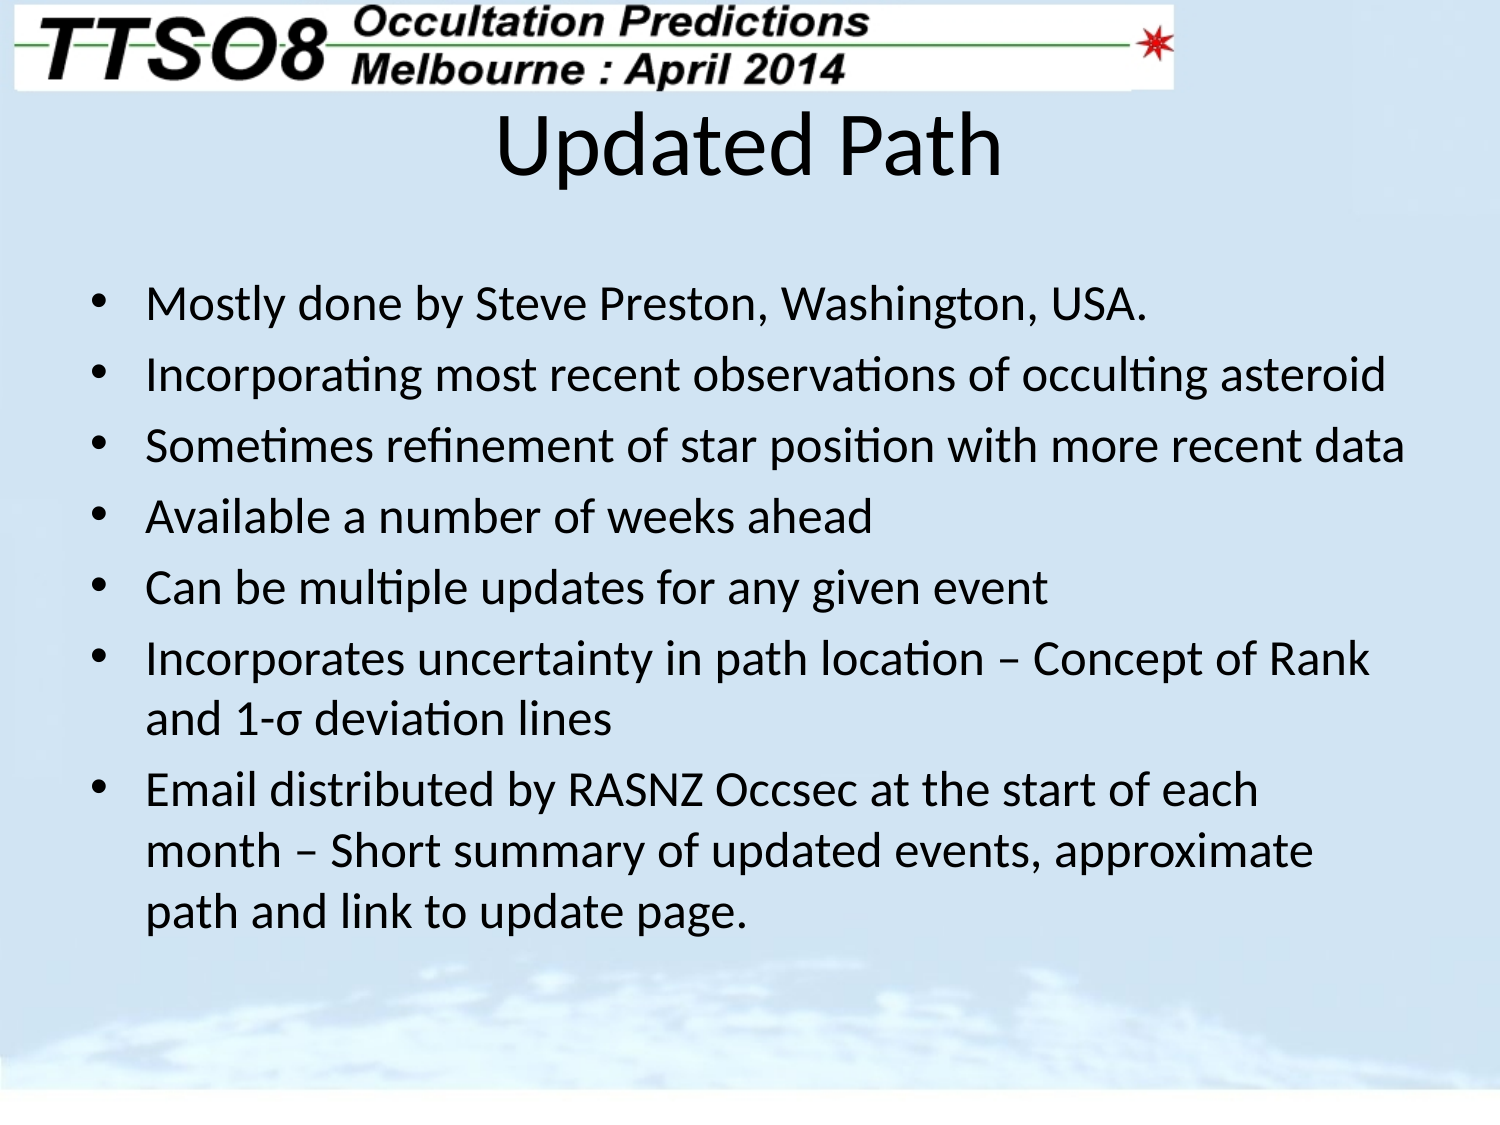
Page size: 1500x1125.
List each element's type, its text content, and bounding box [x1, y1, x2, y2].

picture [0, 0, 1500, 1125]
list Mostly done by Steve Preston, Washington, USA. Incorporating most recent observations of occulting asteroid Sometimes refinement of star position with more recent data Available a number of weeks ahead Can be multiple updates for any given event Incorporates uncertainty in path location – Concept of Rank and 1-σ deviation lines Email distributed by RASNZ Occsec at the start of each month – Short summary of updated events, approximate path and link to update page. [75, 262, 1425, 1005]
title Updated Path [75, 45, 1425, 233]
